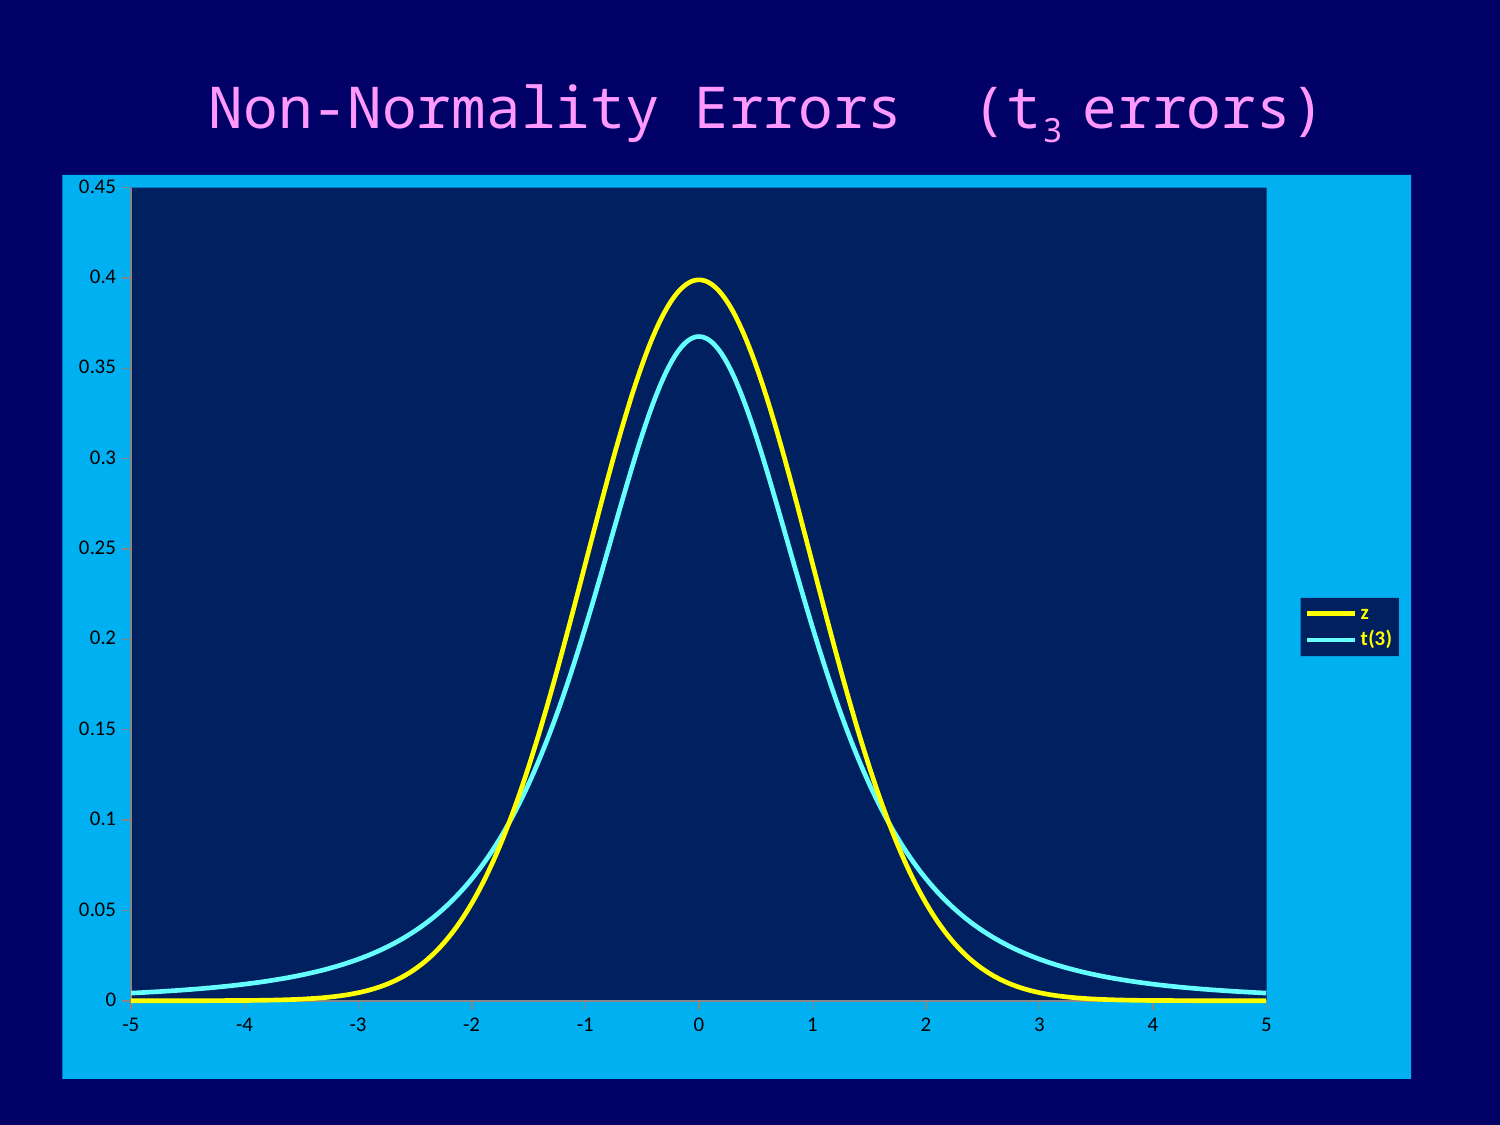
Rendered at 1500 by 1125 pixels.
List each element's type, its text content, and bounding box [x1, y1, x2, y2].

title Non-Normality Errors (t3 errors) [74, 44, 1426, 176]
chart [62, 174, 1412, 1080]
